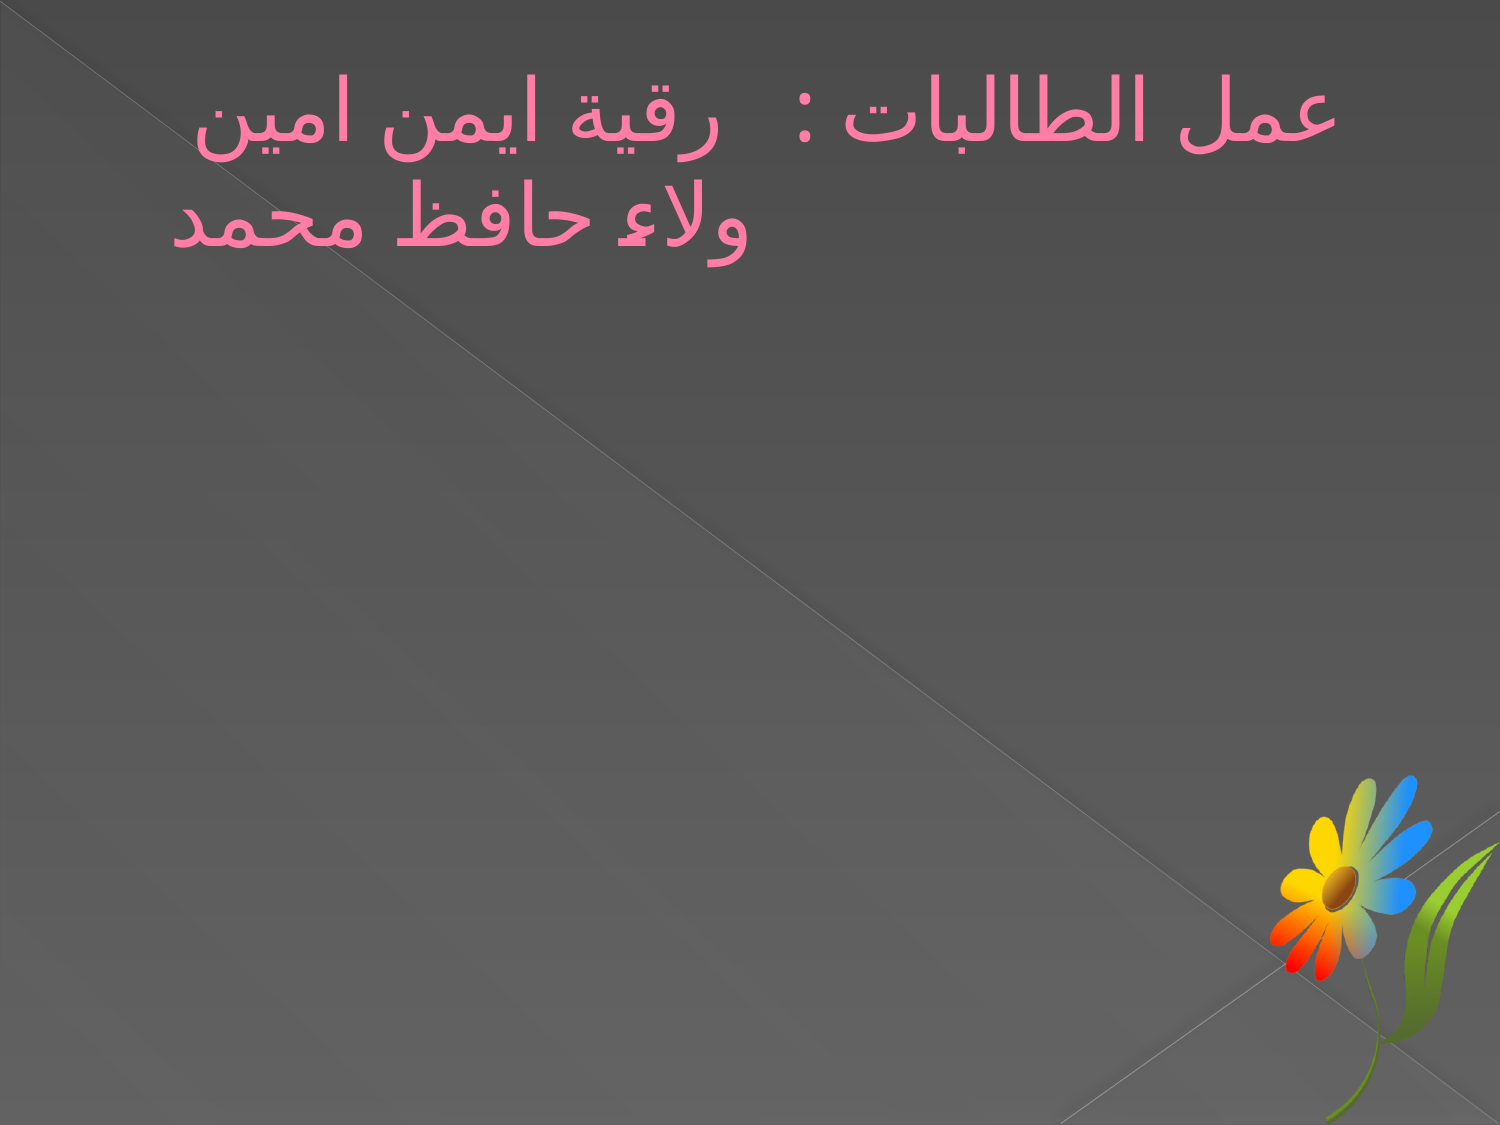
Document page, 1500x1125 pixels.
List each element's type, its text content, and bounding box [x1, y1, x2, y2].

title عمل الطالبات : رقية ايمن امين ولاء حافظ محمد [75, 43, 1425, 274]
picture [1270, 775, 1500, 1125]
